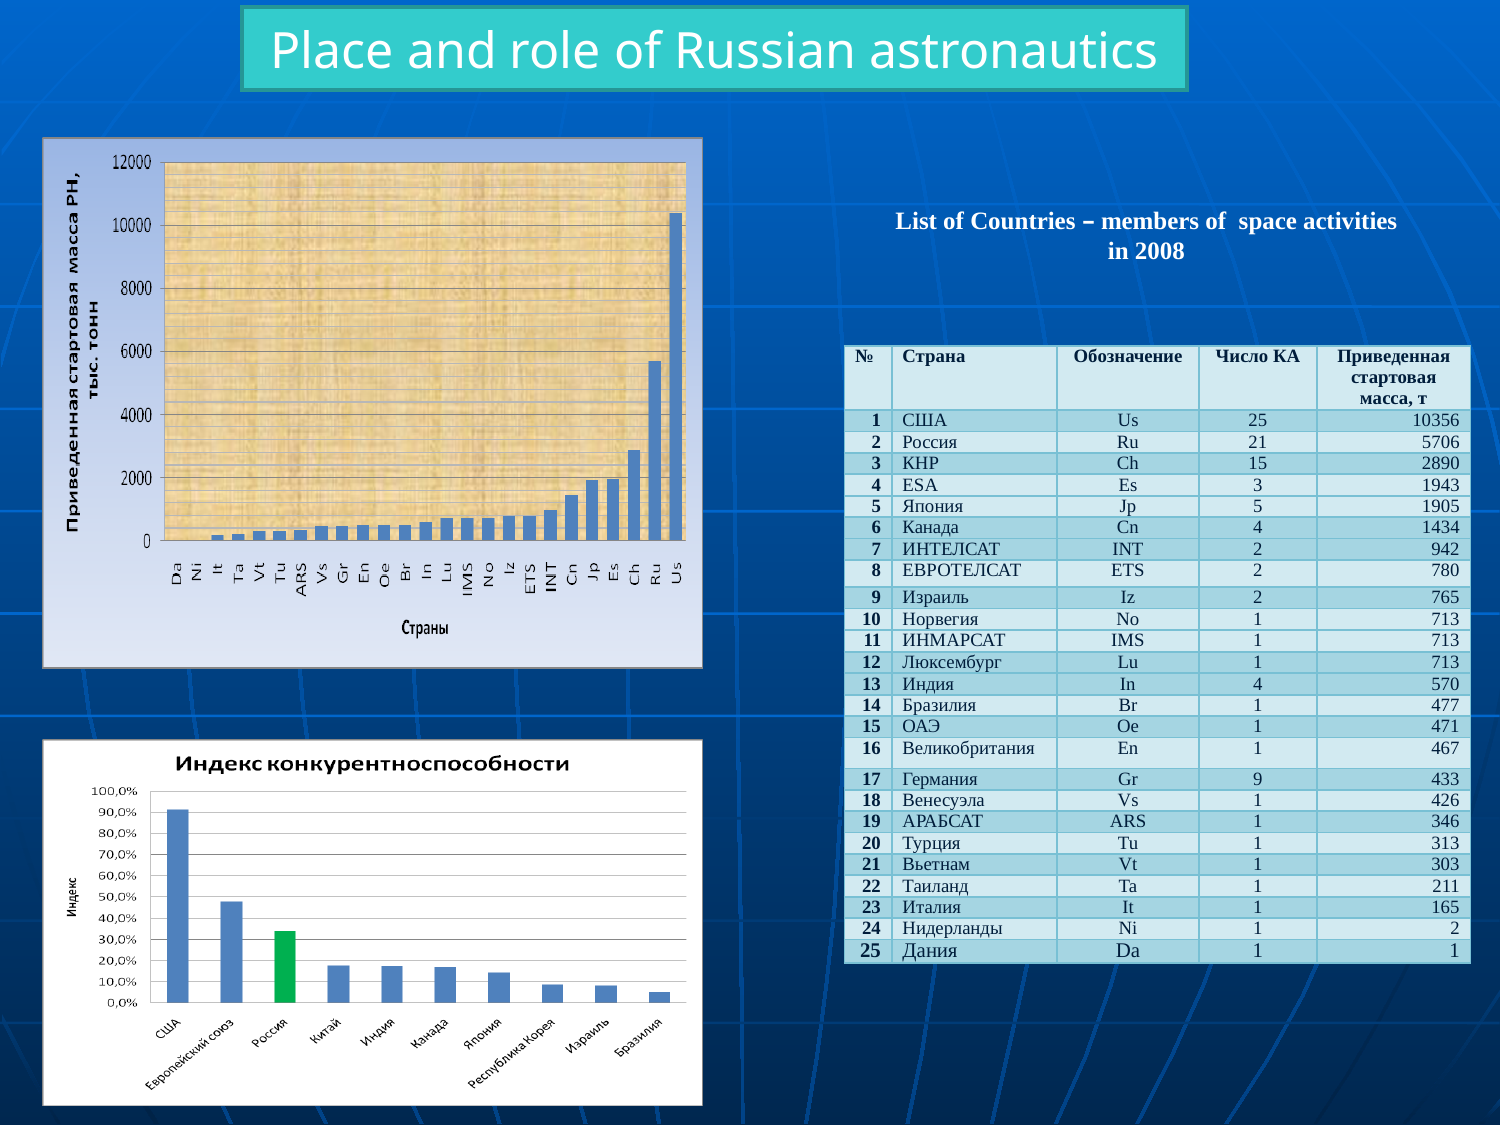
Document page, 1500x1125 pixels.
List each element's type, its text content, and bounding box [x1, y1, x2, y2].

table_cell Us [1058, 411, 1198, 431]
table_cell 4 [845, 475, 891, 495]
table_cell 1 [1200, 876, 1316, 896]
table_cell 5706 [1318, 432, 1470, 452]
table_header № [845, 347, 891, 409]
table_cell Япония [893, 497, 1056, 516]
table_cell 20 [845, 833, 891, 853]
table_cell 25 [1200, 411, 1316, 431]
table_header Число КА [1200, 347, 1316, 409]
table_cell Индия [893, 674, 1056, 694]
table_cell 10356 [1318, 411, 1470, 431]
table_cell In [1058, 674, 1198, 694]
table_cell Ch [1058, 454, 1198, 473]
table_cell 14 [845, 696, 891, 715]
table_cell 1 [1200, 631, 1316, 651]
table_cell 1 [1200, 738, 1316, 768]
table_cell 303 [1318, 855, 1470, 874]
table_cell Lu [1058, 653, 1198, 672]
table_cell 24 [845, 919, 891, 939]
table_cell INT [1058, 539, 1198, 559]
table_cell 1 [1200, 855, 1316, 874]
table_cell Италия [893, 898, 1056, 917]
table_cell 4 [1200, 674, 1316, 694]
table_cell It [1058, 898, 1198, 917]
table_cell 19 [845, 812, 891, 832]
table_cell США [893, 411, 1056, 431]
table_cell 1 [1318, 940, 1470, 962]
table_cell 2 [1200, 539, 1316, 559]
table_cell 13 [845, 674, 891, 694]
table_cell 5 [1200, 497, 1316, 516]
table_cell 3 [845, 454, 891, 473]
table_cell 12 [845, 653, 891, 672]
table_cell Нидерланды [893, 919, 1056, 939]
table_header Обозначение [1058, 347, 1198, 409]
table_cell 165 [1318, 898, 1470, 917]
table_cell 1943 [1318, 475, 1470, 495]
table_cell 10 [845, 609, 891, 629]
table_cell ИНТЕЛСАТ [893, 539, 1056, 559]
table_cell 22 [845, 876, 891, 896]
table_cell 713 [1318, 609, 1470, 629]
table_cell ARS [1058, 812, 1198, 832]
table_cell 313 [1318, 833, 1470, 853]
table_cell 25 [845, 940, 891, 962]
table_cell Люксембург [893, 653, 1056, 672]
table_cell No [1058, 609, 1198, 629]
table_cell 15 [845, 717, 891, 737]
picture [41, 739, 703, 1107]
table_cell 1 [1200, 898, 1316, 917]
table_cell Jp [1058, 497, 1198, 516]
table_cell 780 [1318, 561, 1470, 586]
table_cell Турция [893, 833, 1056, 853]
table_cell Ta [1058, 876, 1198, 896]
table_cell 2 [1200, 561, 1316, 586]
table_cell Германия [893, 769, 1056, 789]
table_cell 8 [845, 561, 891, 586]
table_cell ESA [893, 475, 1056, 495]
table_cell 570 [1318, 674, 1470, 694]
table_cell 5 [845, 497, 891, 516]
table_cell 713 [1318, 631, 1470, 651]
table_cell Россия [893, 432, 1056, 452]
table_cell 1434 [1318, 518, 1470, 538]
table_cell 23 [845, 898, 891, 917]
table_cell 1 [1200, 812, 1316, 832]
table_cell Таиланд [893, 876, 1056, 896]
table_cell 9 [845, 588, 891, 608]
table_cell Tu [1058, 833, 1198, 853]
table_cell Iz [1058, 588, 1198, 608]
table_cell ИНМАРСАТ [893, 631, 1056, 651]
table_cell 713 [1318, 653, 1470, 672]
table_cell 1 [1200, 696, 1316, 715]
table_cell 4 [1200, 518, 1316, 538]
table_cell 1 [1200, 791, 1316, 810]
table_cell 15 [1200, 454, 1316, 473]
text_box List of Countries – members of space activities in 2008 [868, 196, 1425, 272]
table_cell 1 [1200, 940, 1316, 962]
table_cell Da [1058, 940, 1198, 962]
table_cell 942 [1318, 539, 1470, 559]
table_cell 9 [1200, 769, 1316, 789]
table_cell ОАЭ [893, 717, 1056, 737]
table_cell 1 [1200, 717, 1316, 737]
table_cell Br [1058, 696, 1198, 715]
table_cell 2 [1200, 588, 1316, 608]
table_cell 426 [1318, 791, 1470, 810]
table_cell 211 [1318, 876, 1470, 896]
table_cell Израиль [893, 588, 1056, 608]
table_cell 16 [845, 738, 891, 768]
table_cell Норвегия [893, 609, 1056, 629]
table_cell 433 [1318, 769, 1470, 789]
table_cell 477 [1318, 696, 1470, 715]
table_cell ETS [1058, 561, 1198, 586]
table_cell 467 [1318, 738, 1470, 768]
title Place and role of Russian astronautics [240, 5, 1189, 92]
table_header Страна [893, 347, 1056, 409]
table_cell АРАБСАТ [893, 812, 1056, 832]
table_cell Vs [1058, 791, 1198, 810]
table_cell Vt [1058, 855, 1198, 874]
table_cell Бразилия [893, 696, 1056, 715]
table_header Приведенная стартовая масса, т [1318, 347, 1470, 409]
table_cell 1 [1200, 833, 1316, 853]
picture [41, 136, 703, 670]
table_cell Дания [893, 940, 1056, 962]
table_cell 1 [1200, 653, 1316, 672]
table_cell 3 [1200, 475, 1316, 495]
table_cell Oe [1058, 717, 1198, 737]
table_cell 1 [845, 411, 891, 431]
table_cell Венесуэла [893, 791, 1056, 810]
table_cell Канада [893, 518, 1056, 538]
table_cell 2 [845, 432, 891, 452]
table_cell Cn [1058, 518, 1198, 538]
table_cell 18 [845, 791, 891, 810]
table_cell 17 [845, 769, 891, 789]
table_cell 21 [1200, 432, 1316, 452]
table_cell 1905 [1318, 497, 1470, 516]
table_cell Вьетнам [893, 855, 1056, 874]
table_cell 346 [1318, 812, 1470, 832]
table_cell 1 [1200, 609, 1316, 629]
table_cell КНР [893, 454, 1056, 473]
table_cell En [1058, 738, 1198, 768]
table_cell Ru [1058, 432, 1198, 452]
table_cell 11 [845, 631, 891, 651]
table_cell Ni [1058, 919, 1198, 939]
table_cell 6 [845, 518, 891, 538]
table_cell 2890 [1318, 454, 1470, 473]
table_cell 471 [1318, 717, 1470, 737]
table_cell 21 [845, 855, 891, 874]
table_cell IMS [1058, 631, 1198, 651]
table_cell Es [1058, 475, 1198, 495]
table_cell Великобритания [893, 738, 1056, 768]
table_cell 765 [1318, 588, 1470, 608]
table_cell ЕВРОТЕЛСАТ [893, 561, 1056, 586]
table_cell 1 [1200, 919, 1316, 939]
table_cell 7 [845, 539, 891, 559]
table_cell Gr [1058, 769, 1198, 789]
table_cell 2 [1318, 919, 1470, 939]
